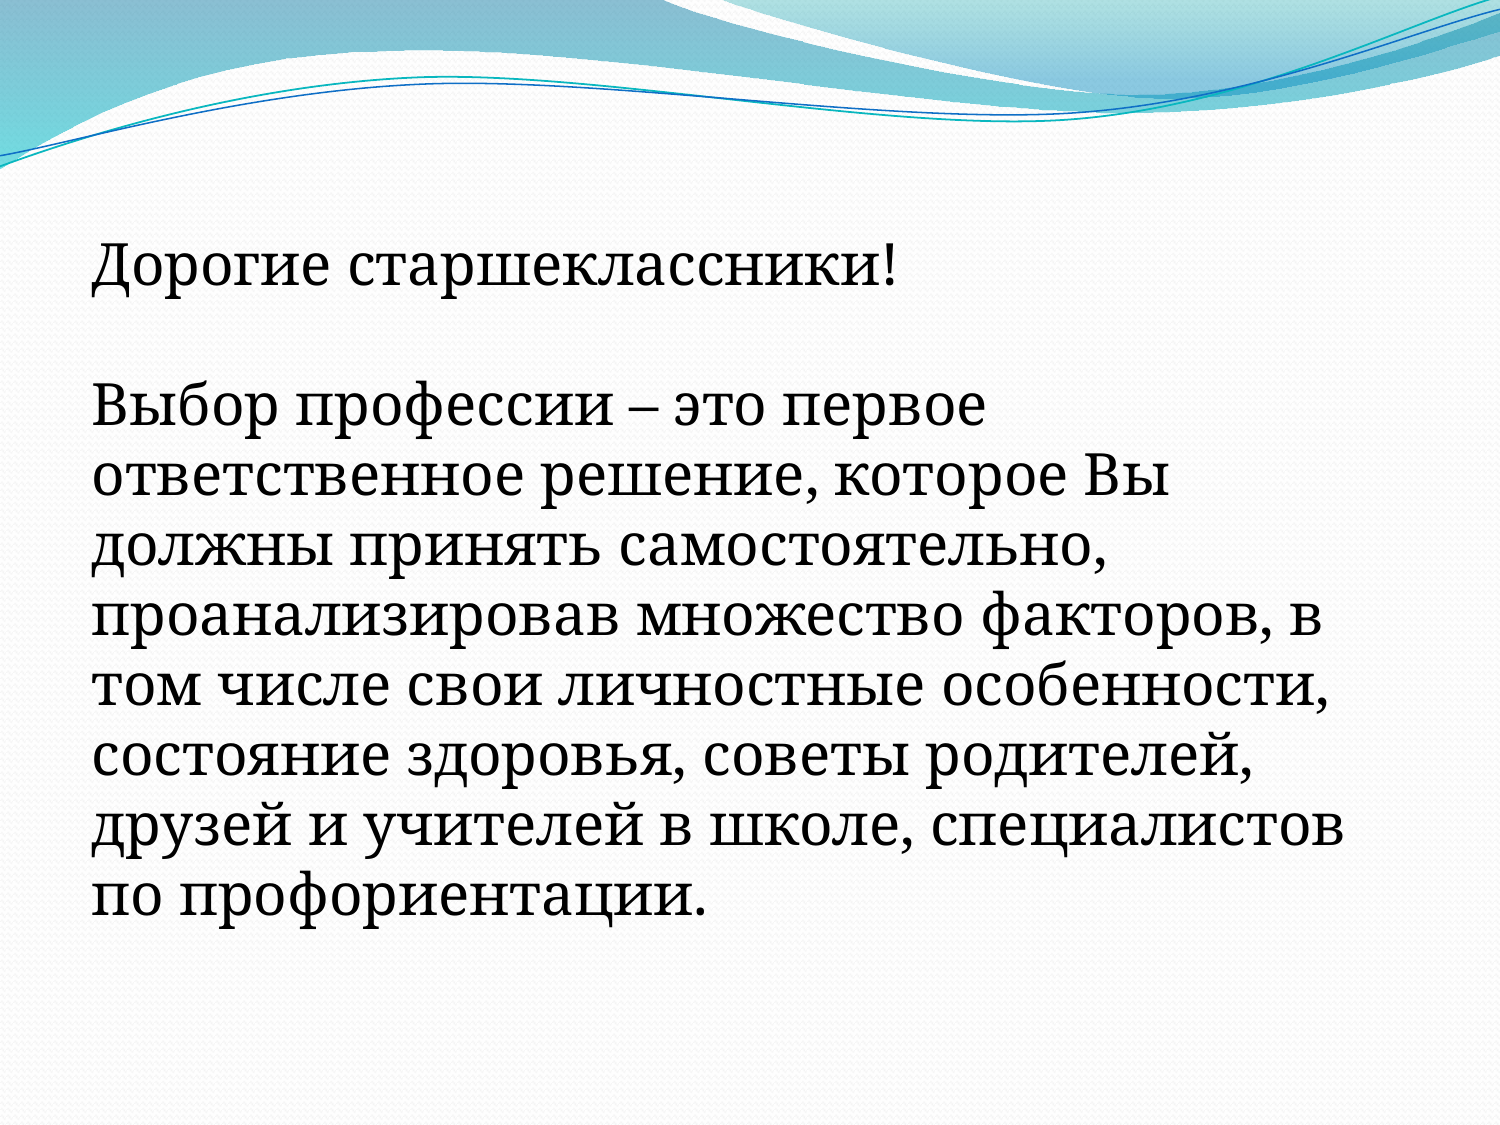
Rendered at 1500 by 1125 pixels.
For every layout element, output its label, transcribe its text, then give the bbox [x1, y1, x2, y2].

text_box Дорогие старшеклассники! Выбор профессии – это первое ответственное решение, которое Вы должны принять самостоятельно, проанализировав множество факторов, в том числе свои личностные особенности, состояние здоровья, советы родителей, друзей и учителей в школе, специалистов по профориентации. [76, 219, 1436, 935]
